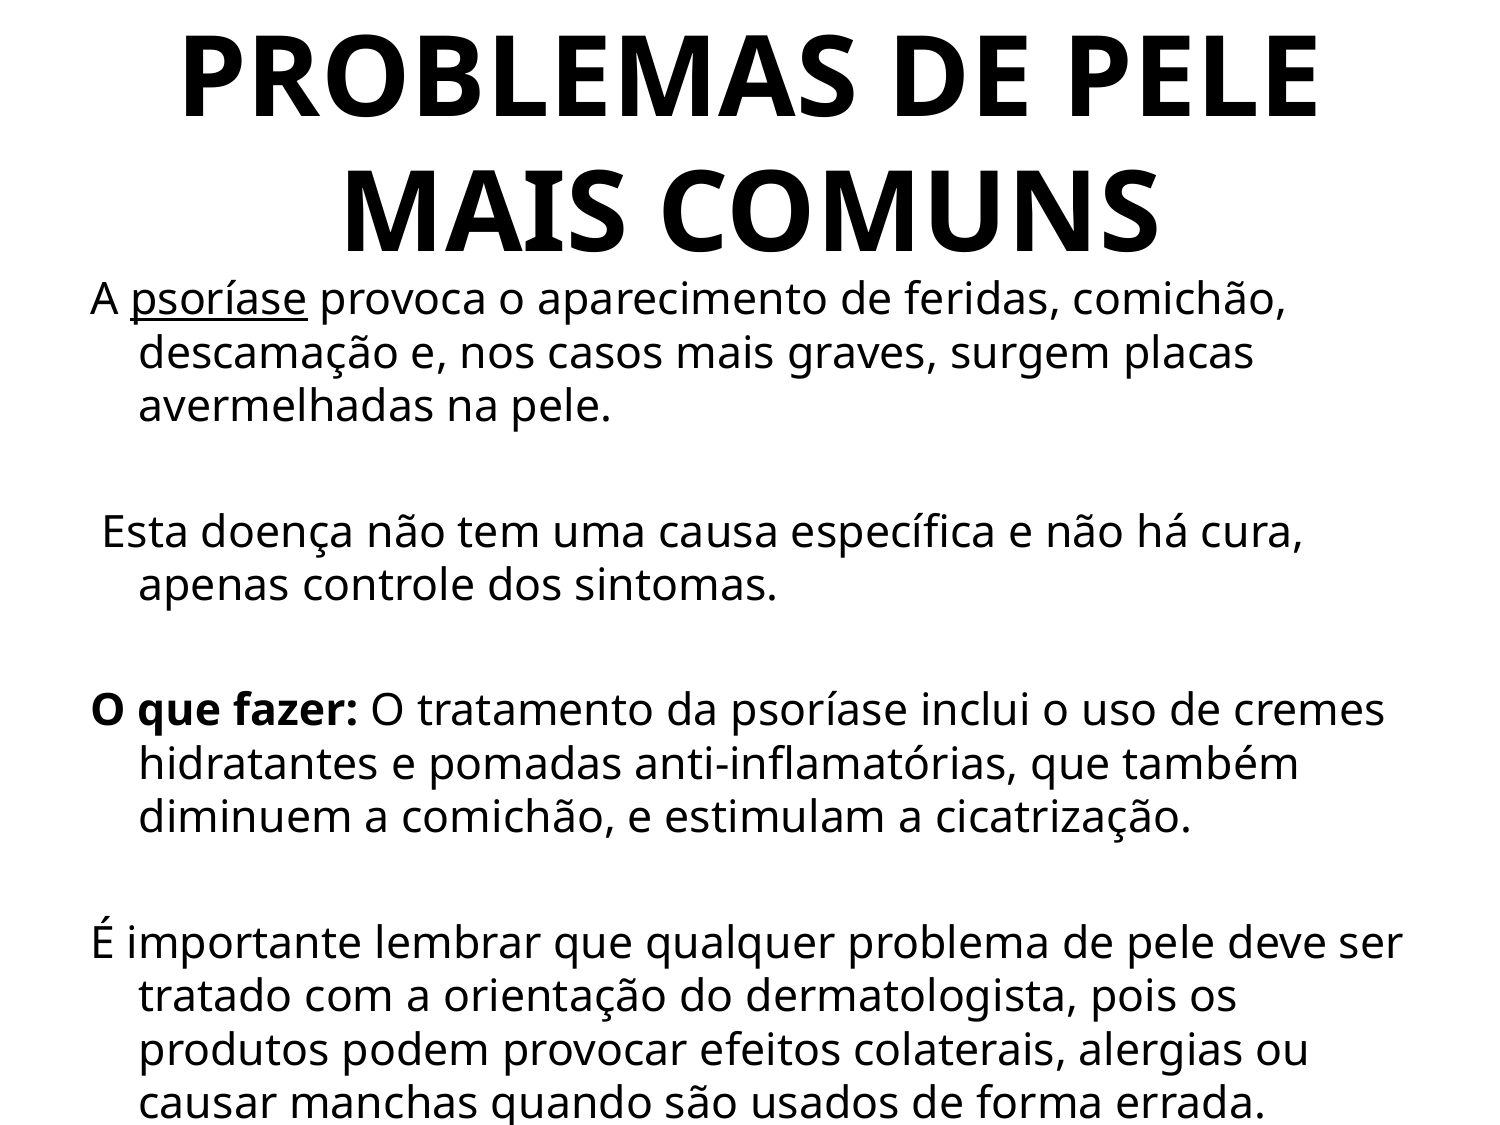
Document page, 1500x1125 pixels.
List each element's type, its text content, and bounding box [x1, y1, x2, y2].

title PROBLEMAS DE PELE MAIS COMUNS [75, 45, 1425, 233]
list A psoríase provoca o aparecimento de feridas, comichão, descamação e, nos casos mais graves, surgem placas avermelhadas na pele. Esta doença não tem uma causa específica e não há cura, apenas controle dos sintomas. O que fazer: O tratamento da psoríase inclui o uso de cremes hidratantes e pomadas anti-inflamatórias, que também diminuem a comichão, e estimulam a cicatrização. É importante lembrar que qualquer problema de pele deve ser tratado com a orientação do dermatologista, pois os produtos podem provocar efeitos colaterais, alergias ou causar manchas quando são usados de forma errada. [75, 262, 1425, 1125]
